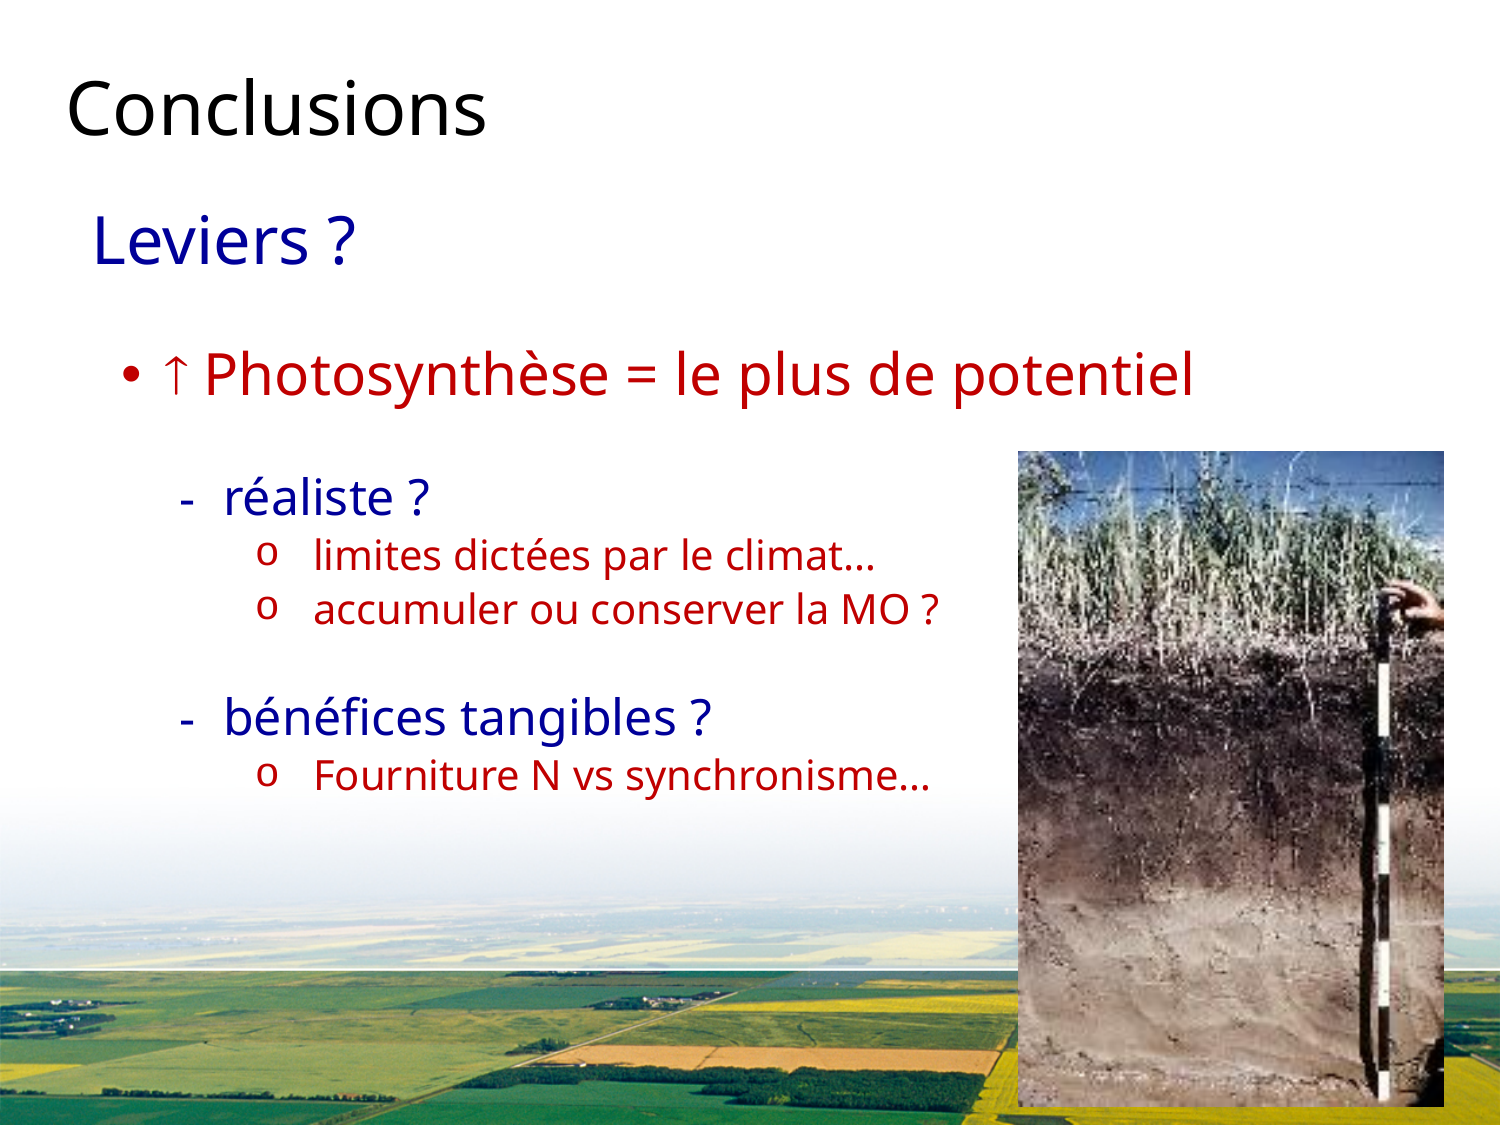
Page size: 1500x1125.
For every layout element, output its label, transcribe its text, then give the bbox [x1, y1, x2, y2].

title Conclusions [50, 34, 1445, 177]
picture [0, 0, 1500, 1125]
list Leviers ?  Photosynthèse = le plus de potentiel réaliste ? limites dictées par le climat… accumuler ou conserver la MO ? bénéfices tangibles ? Fourniture N vs synchronisme… [76, 199, 1376, 910]
